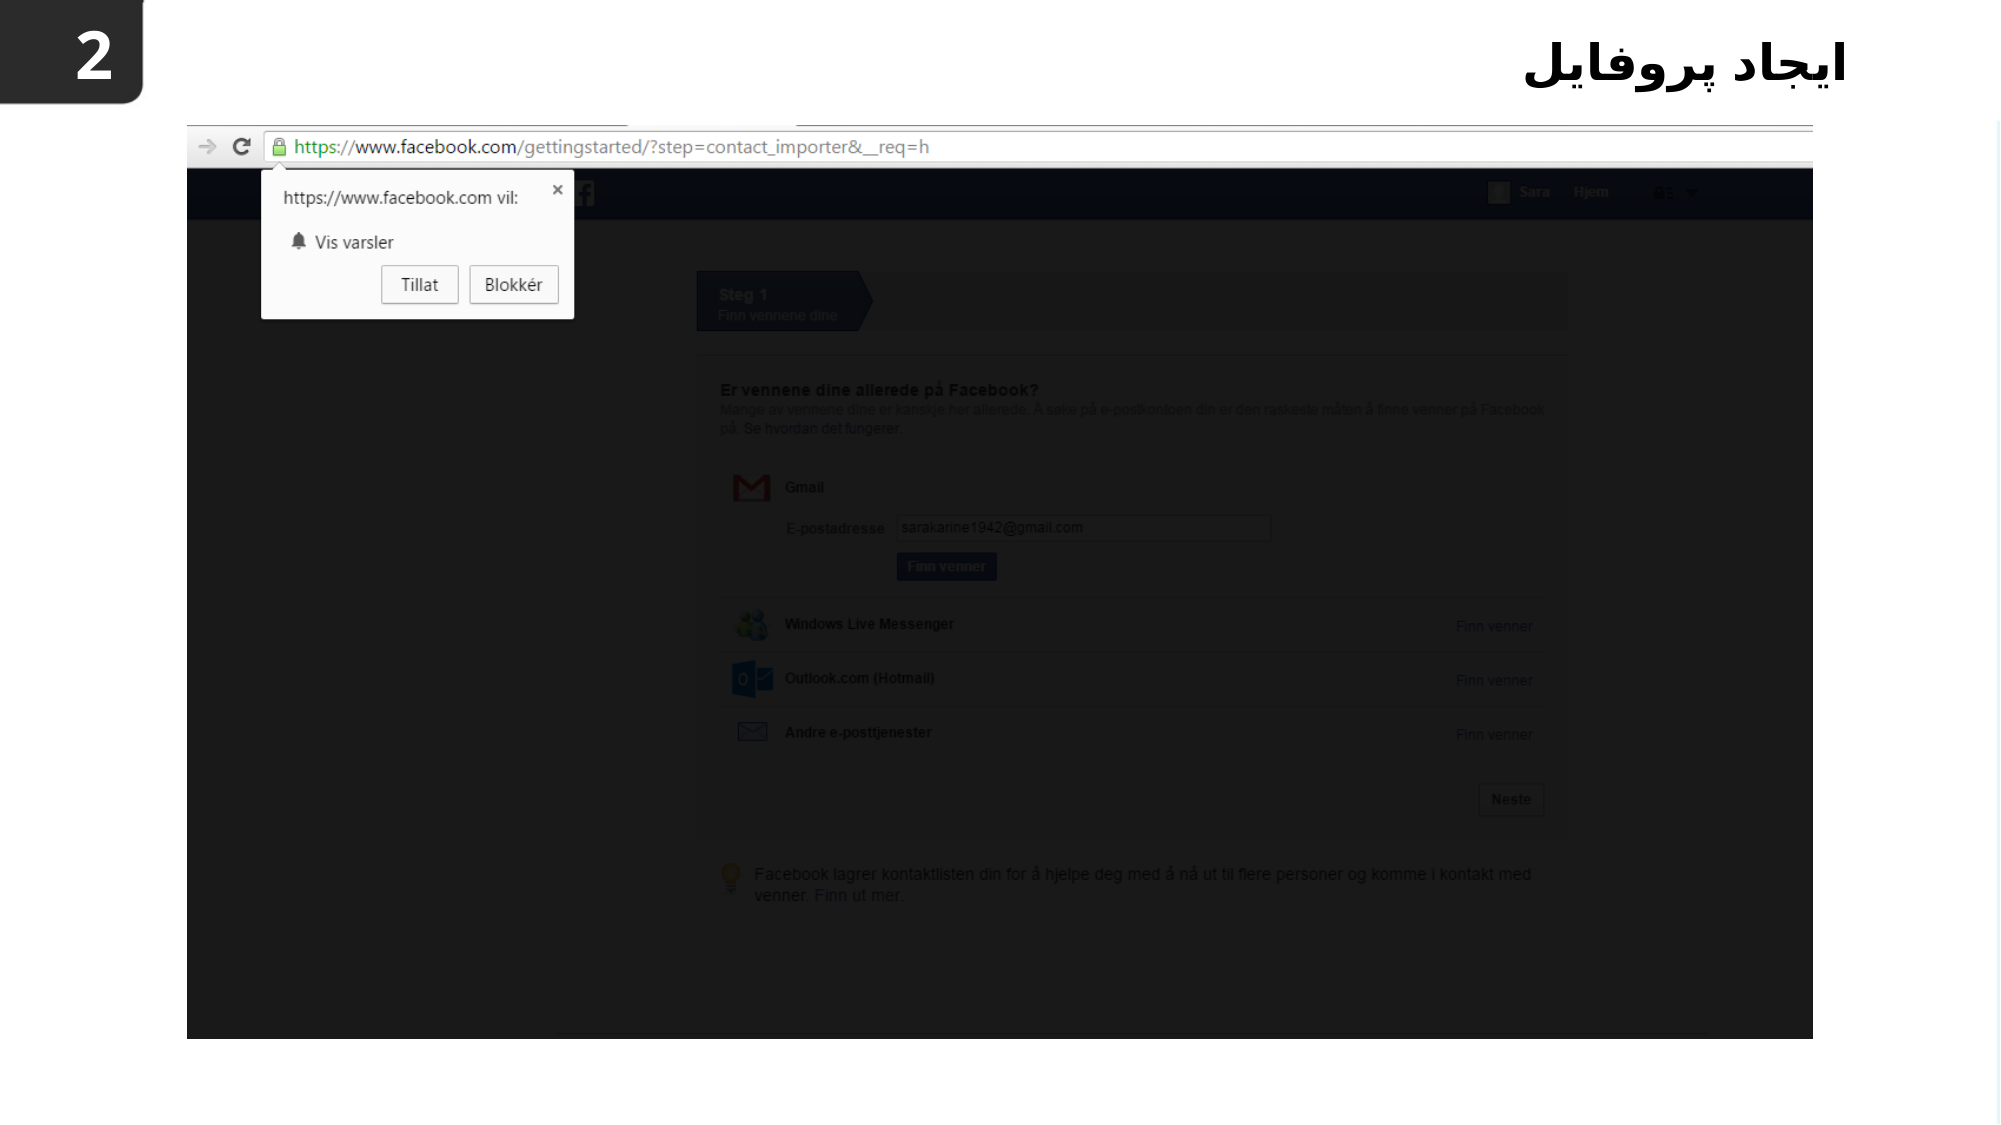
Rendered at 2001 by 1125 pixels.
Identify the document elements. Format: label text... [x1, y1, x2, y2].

title ایجاد پروفایل [188, 34, 1864, 95]
picture [0, 0, 2000, 1124]
text_box 2 [60, 20, 188, 95]
